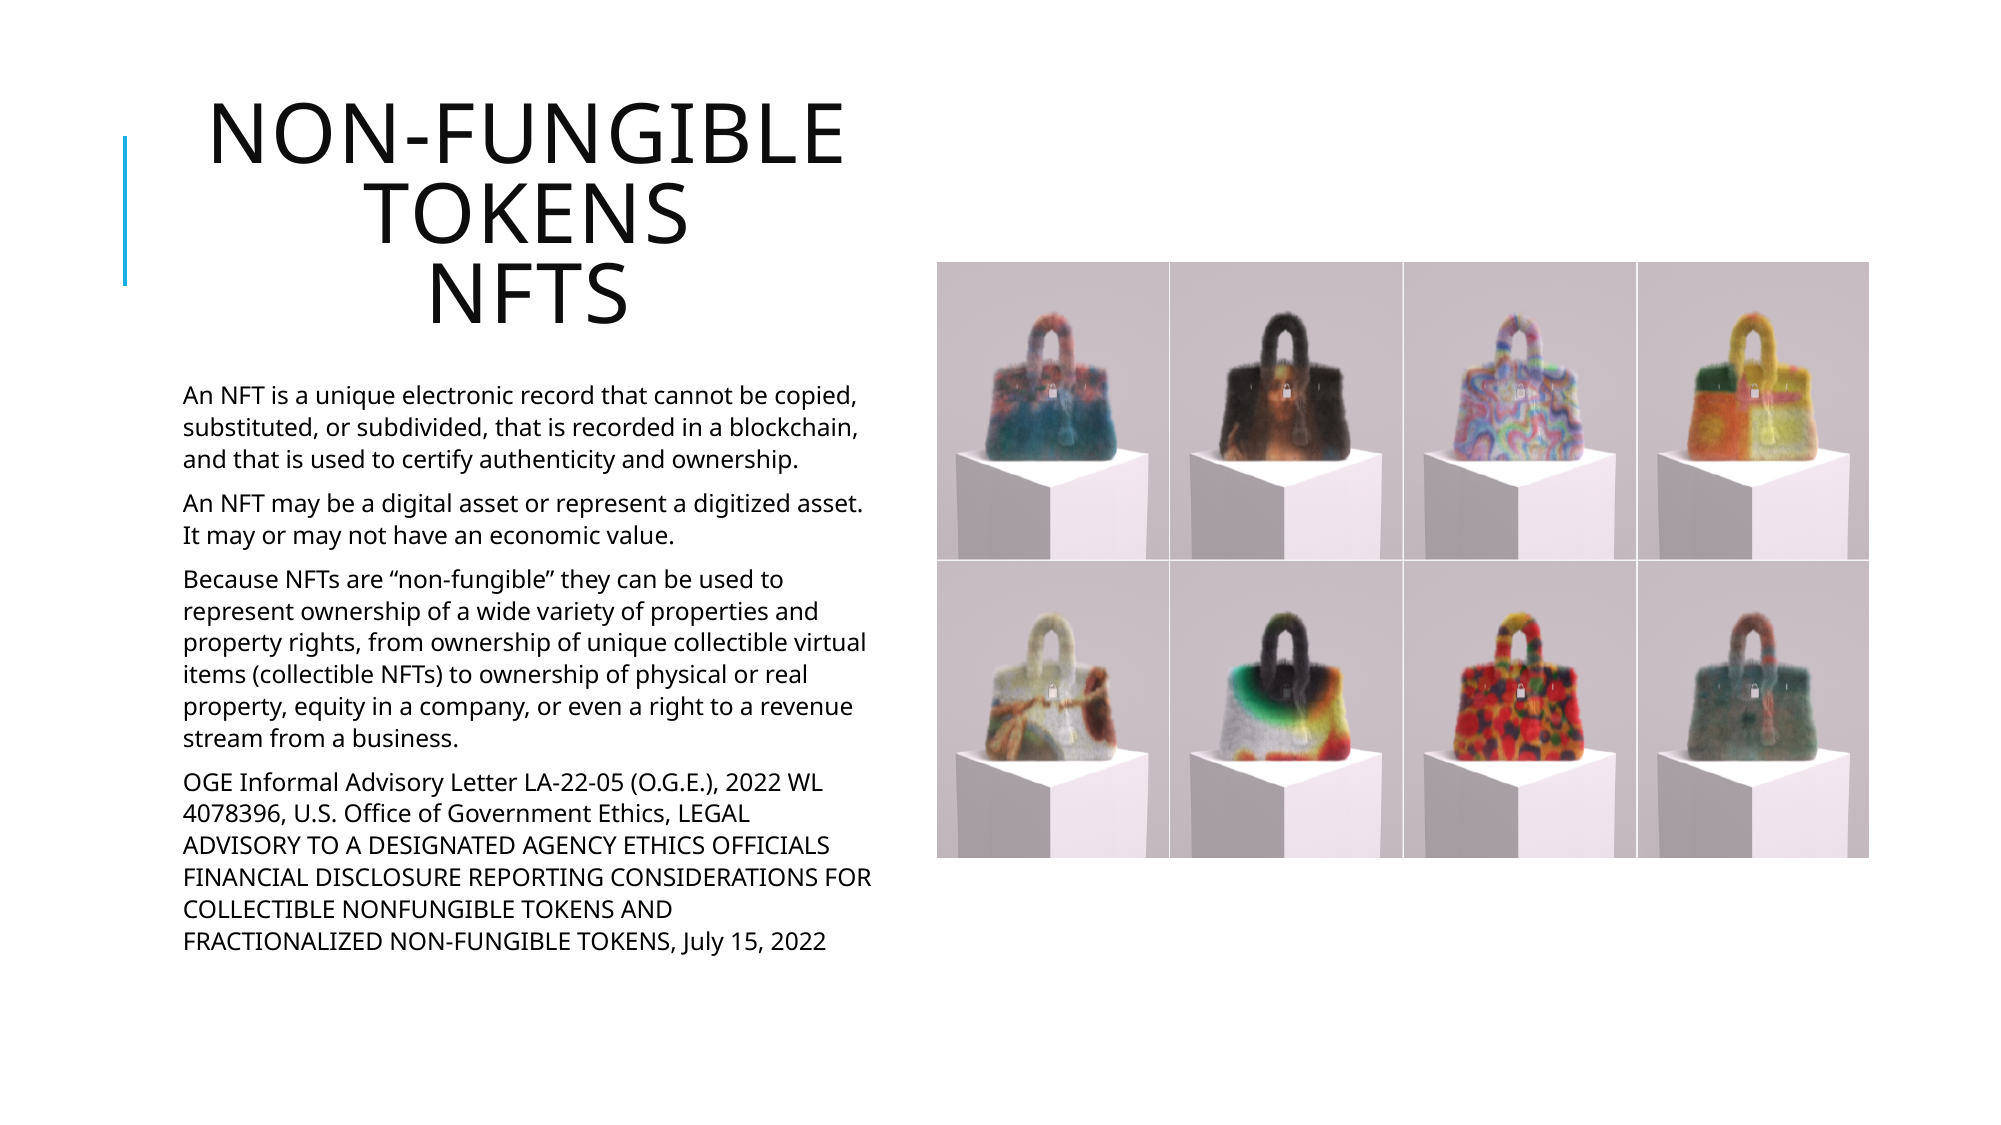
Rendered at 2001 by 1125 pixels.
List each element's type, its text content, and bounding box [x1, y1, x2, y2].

list An NFT is a unique electronic record that cannot be copied, substituted, or subdivided, that is recorded in a blockchain, and that is used to certify authenticity and ownership. An NFT may be a digital asset or represent a digitized asset. It may or may not have an economic value. Because NFTs are “non-fungible” they can be used to represent ownership of a wide variety of properties and property rights, from ownership of unique collectible virtual items (collectible NFTs) to ownership of physical or real property, equity in a company, or even a right to a revenue stream from a business. OGE Informal Advisory Letter LA-22-05 (O.G.E.), 2022 WL 4078396, U.S. Office of Government Ethics, LEGAL ADVISORY TO A DESIGNATED AGENCY ETHICS OFFICIALS FINANCIAL DISCLOSURE REPORTING CONSIDERATIONS FOR COLLECTIBLE NONFUNGIBLE TOKENS AND FRACTIONALIZED NON-FUNGIBLE TOKENS, July 15, 2022 [168, 370, 888, 988]
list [937, 262, 1870, 859]
title Non-Fungible Tokens NFTs [168, 77, 888, 363]
